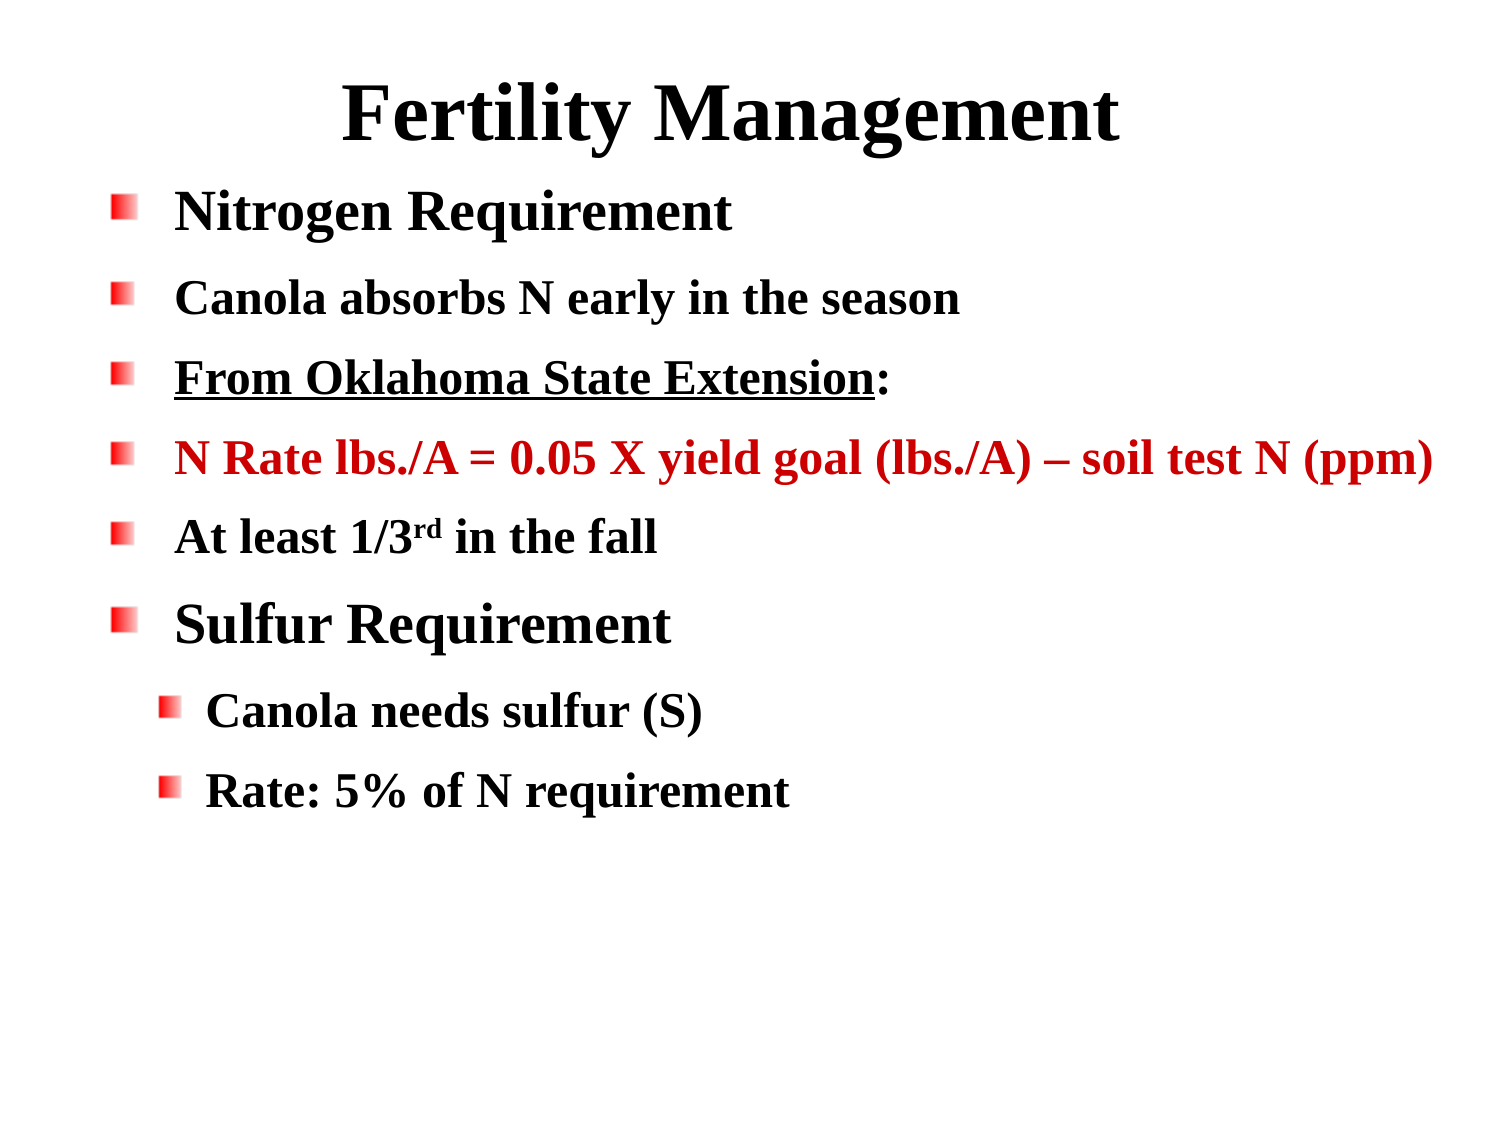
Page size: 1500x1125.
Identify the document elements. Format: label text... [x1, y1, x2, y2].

text_box Nitrogen Requirement Canola absorbs N early in the season From Oklahoma State Extension: N Rate lbs./A = 0.05 X yield goal (lbs./A) – soil test N (ppm) At least 1/3rd in the fall Sulfur Requirement Canola needs sulfur (S) Rate: 5% of N requirement [0, 165, 1475, 905]
picture [157, 694, 184, 721]
picture [109, 360, 137, 388]
picture [109, 192, 141, 223]
title Fertility Management [49, 49, 1413, 165]
picture [109, 440, 137, 468]
picture [109, 605, 141, 636]
picture [109, 520, 137, 548]
picture [157, 774, 184, 801]
picture [109, 280, 137, 308]
